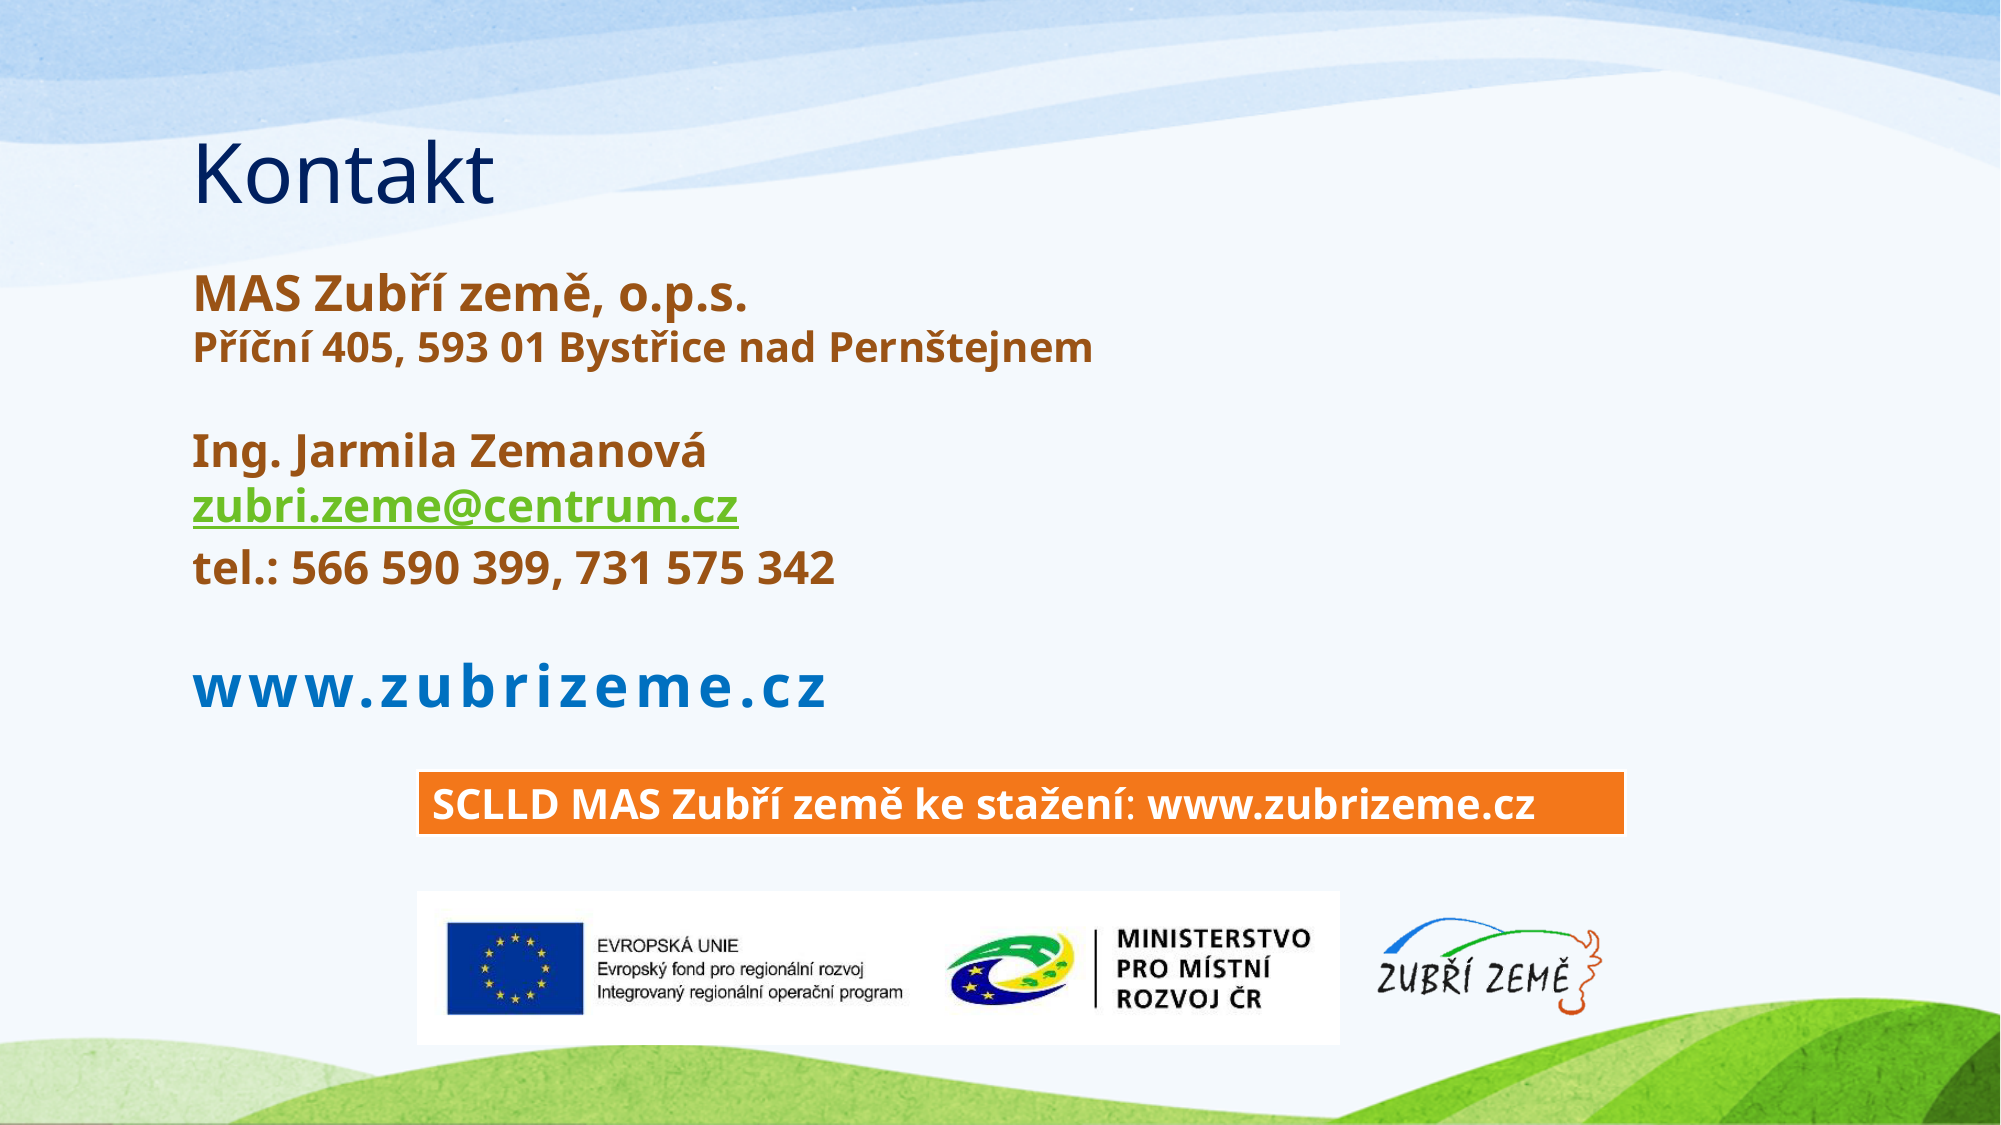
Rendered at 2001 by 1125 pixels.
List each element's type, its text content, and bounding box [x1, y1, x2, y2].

list MAS Zubří země, o.p.s. Příční 405, 593 01 Bystřice nad Pernštejnem Ing. Jarmila Zemanová zubri.zeme@centrum.cz tel.: 566 590 399, 731 575 342 www.zubrizeme.cz [158, 256, 1334, 782]
picture [0, 0, 2001, 1125]
title Kontakt [176, 29, 1827, 230]
text_box SCLLD MAS Zubří země ke stažení: www.zubrizeme.cz [416, 769, 1627, 837]
